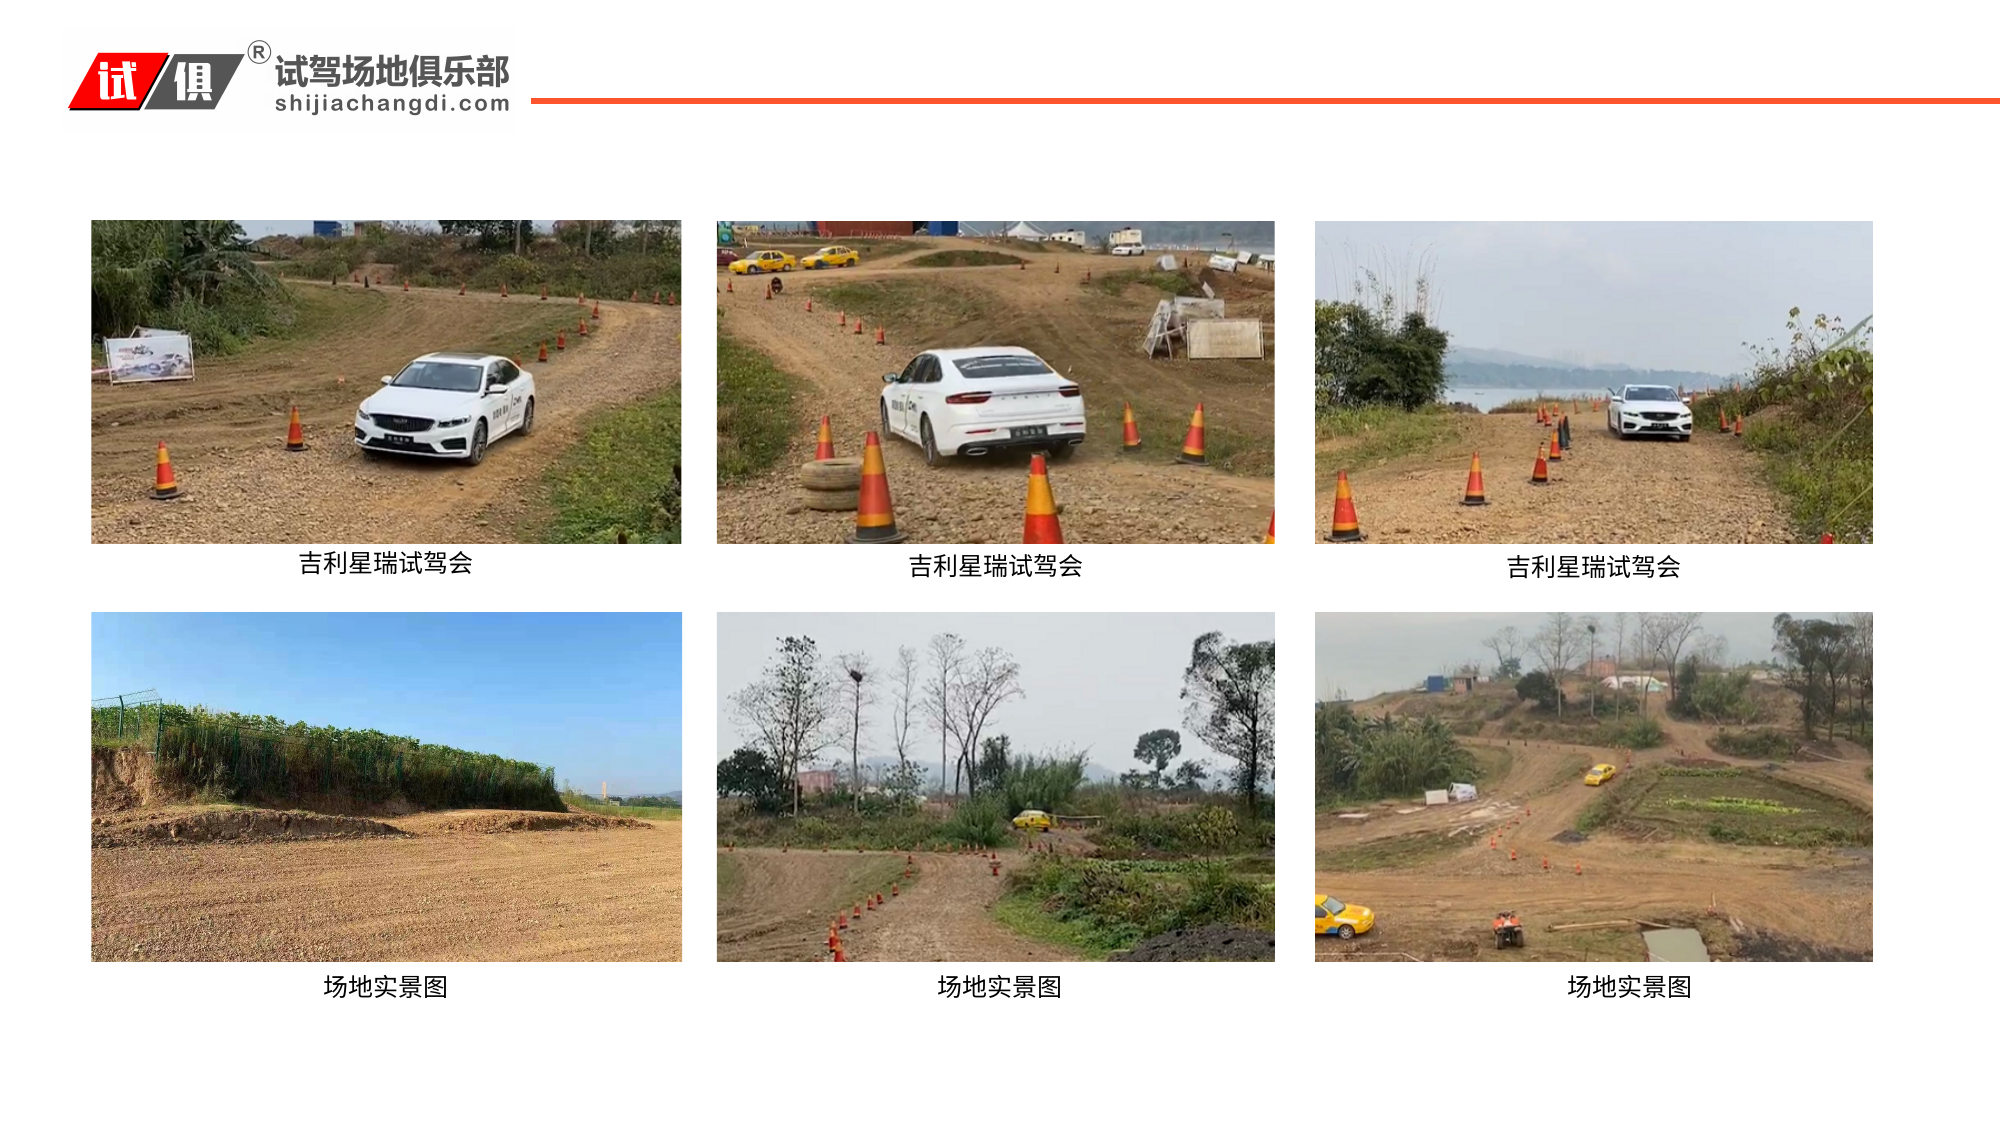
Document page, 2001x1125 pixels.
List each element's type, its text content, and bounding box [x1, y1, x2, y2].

text_box 吉利星瑞试驾会 [1315, 544, 1873, 589]
text_box 场地实景图 [91, 964, 682, 1010]
text_box 吉利星瑞试驾会 [716, 544, 1275, 589]
picture [1315, 221, 1873, 544]
picture [1315, 612, 1873, 962]
text_box 场地实景图 [1512, 964, 1747, 1010]
picture [91, 220, 682, 544]
picture [53, 26, 531, 134]
picture [91, 612, 683, 962]
text_box 吉利星瑞试驾会 [91, 544, 682, 585]
text_box 场地实景图 [882, 964, 1117, 1010]
picture [716, 221, 1275, 544]
picture [716, 612, 1275, 962]
